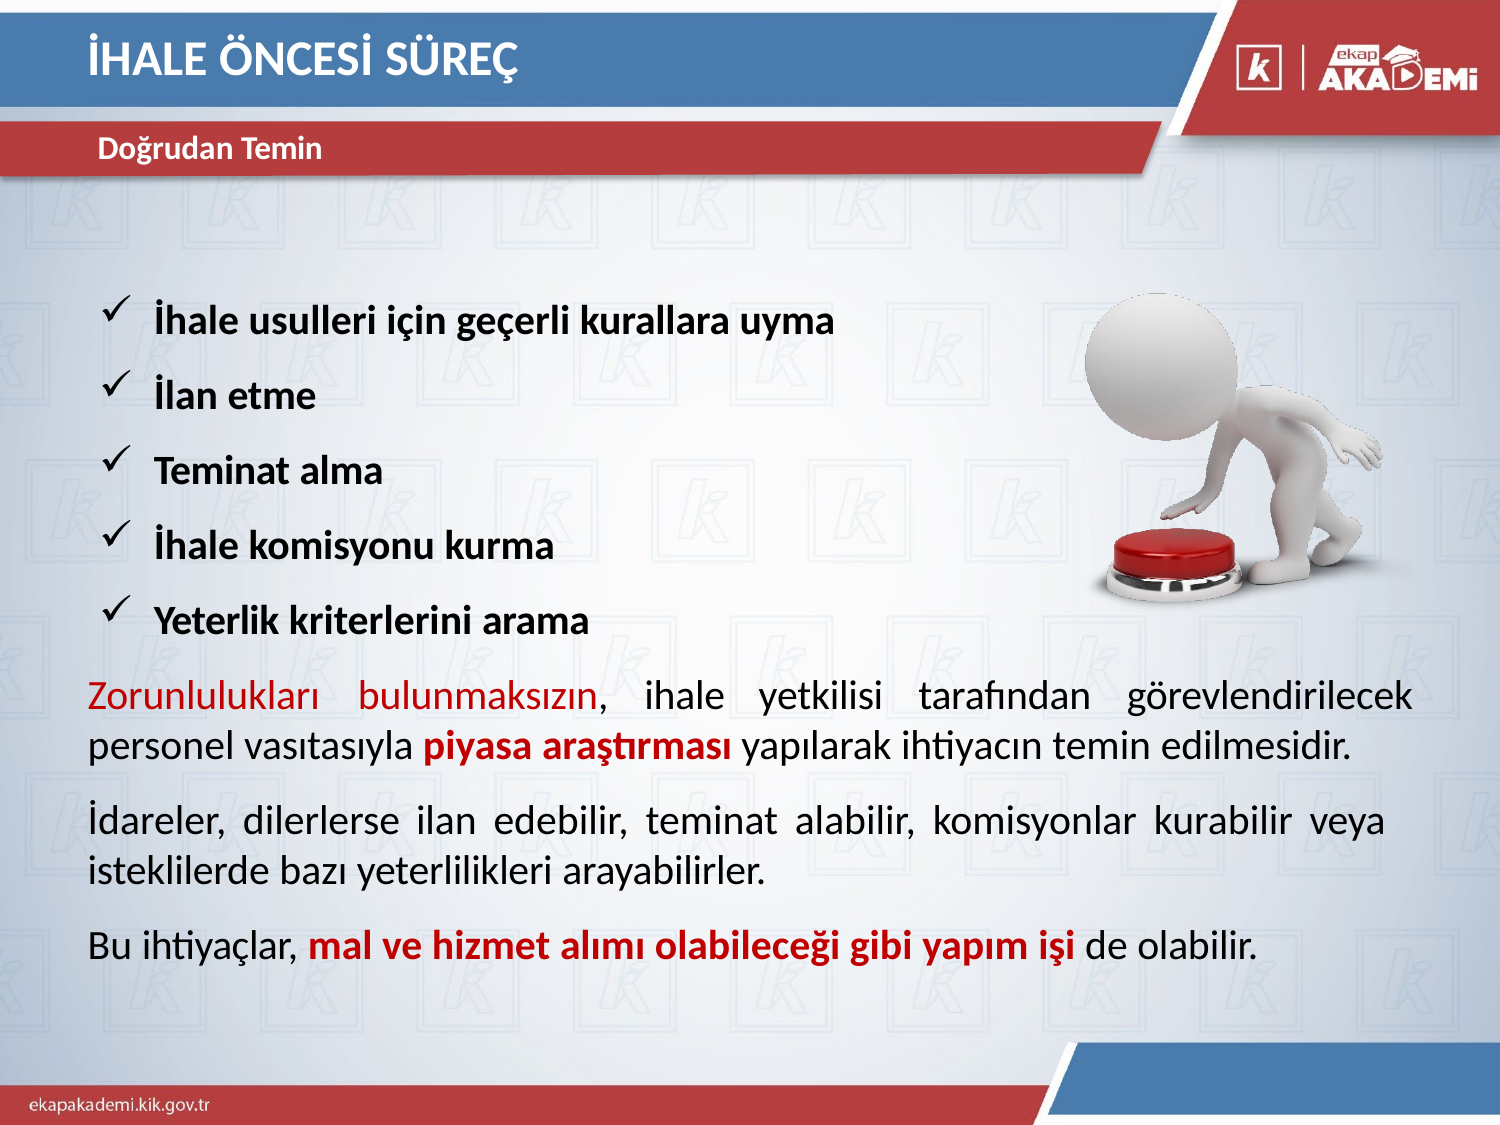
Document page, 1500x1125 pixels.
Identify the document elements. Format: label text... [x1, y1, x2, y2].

text_box İhale usulleri için geçerli kurallara uyma İlan etme Teminat alma İhale komisyonu kurma Yeterlik kriterlerini arama Zorunlulukları bulunmaksızın, ihale yetkilisi tarafından görevlendirilecek personel vasıtasıyla piyasa araştırması yapılarak ihtiyacın temin edilmesidir. İdareler, dilerlerse ilan edebilir, teminat alabilir, komisyonlar kurabilir veya isteklilerde bazı yeterlilikleri arayabilirler. Bu ihtiyaçlar, mal ve hizmet alımı olabileceği gibi yapım işi de olabilir. [85, 265, 1417, 968]
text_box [0, 115, 1171, 202]
picture [0, 0, 1500, 1125]
title İHALE ÖNCESİ SÜREÇ [43, 22, 676, 113]
